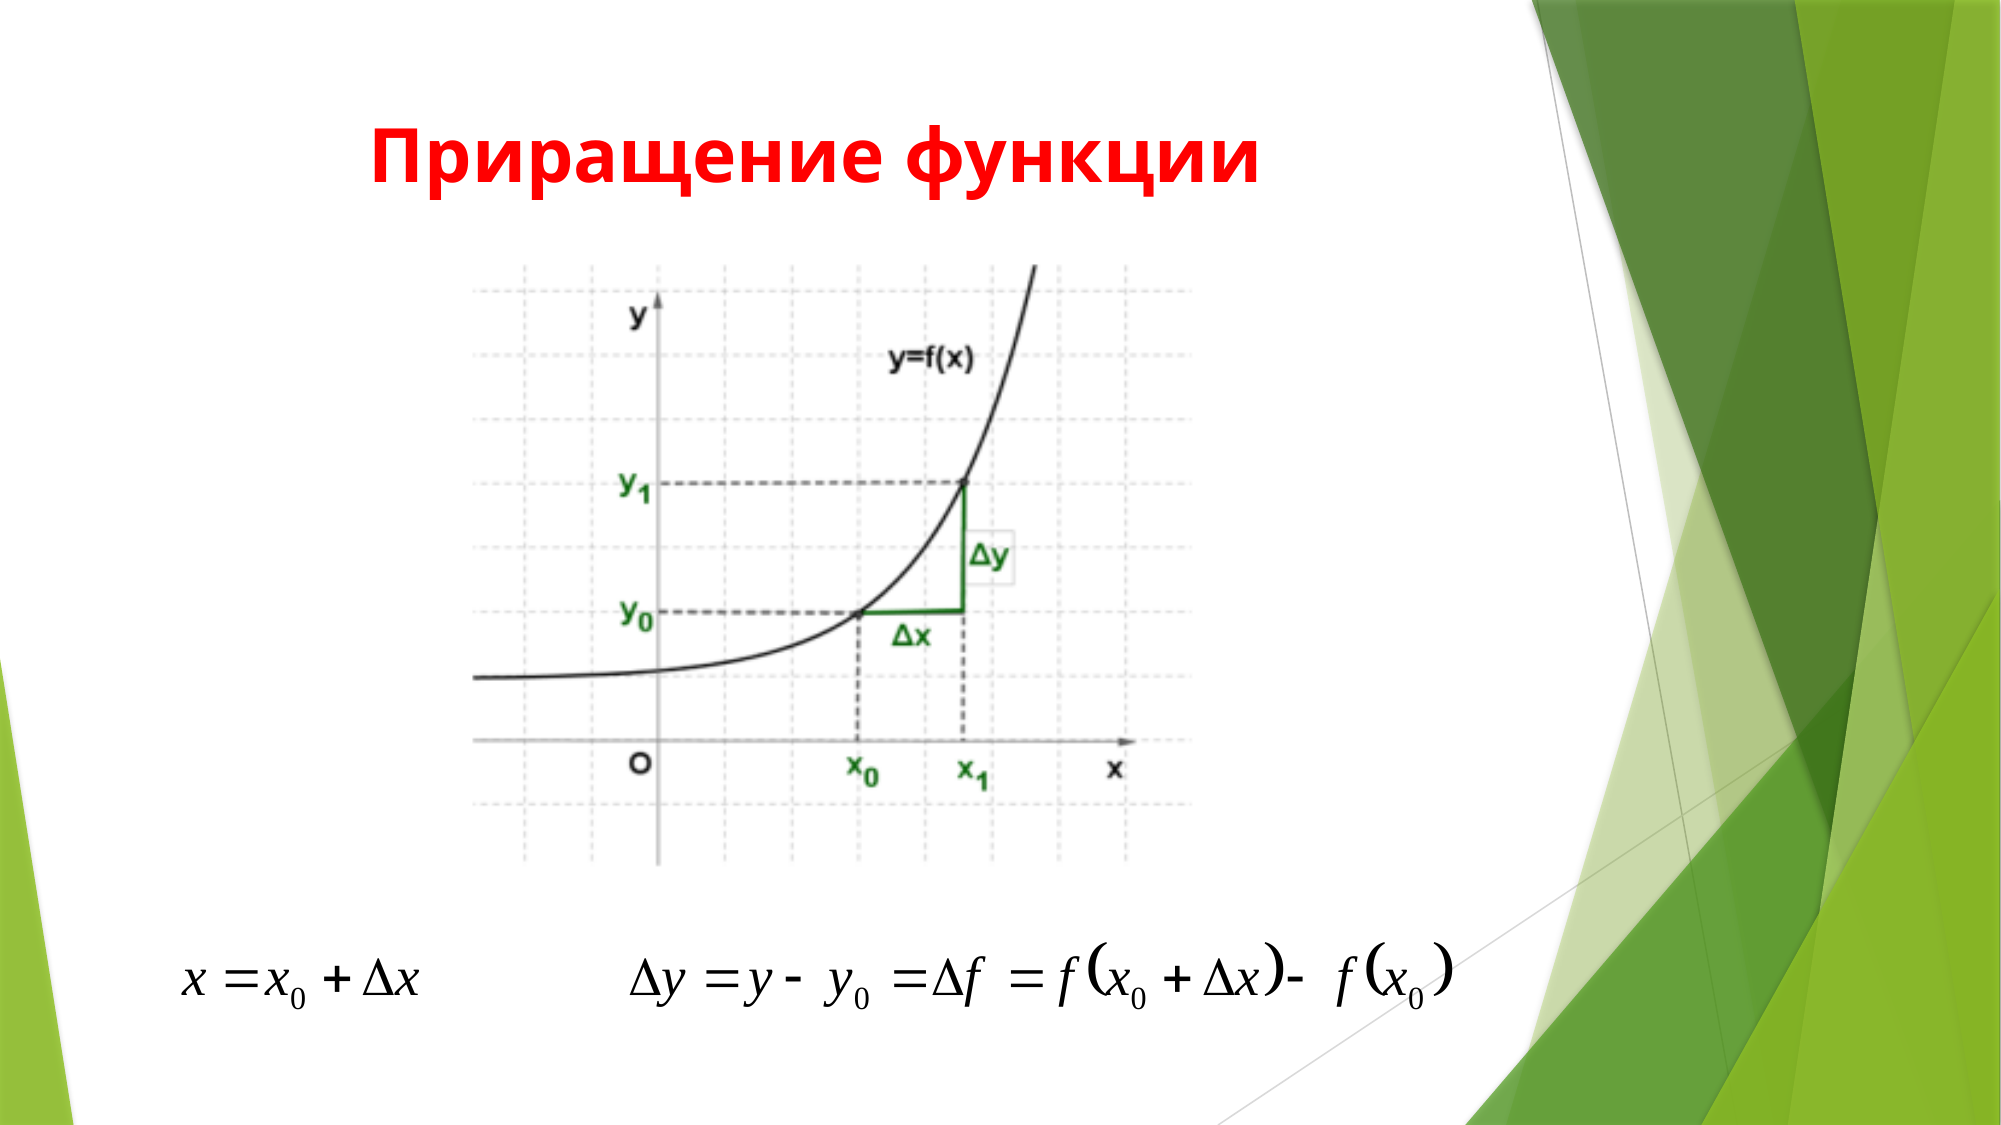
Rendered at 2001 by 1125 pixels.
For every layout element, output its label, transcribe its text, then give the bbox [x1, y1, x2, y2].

title Приращение функции [111, 99, 1522, 228]
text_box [619, 939, 1456, 1024]
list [470, 262, 1195, 870]
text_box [170, 939, 430, 1024]
